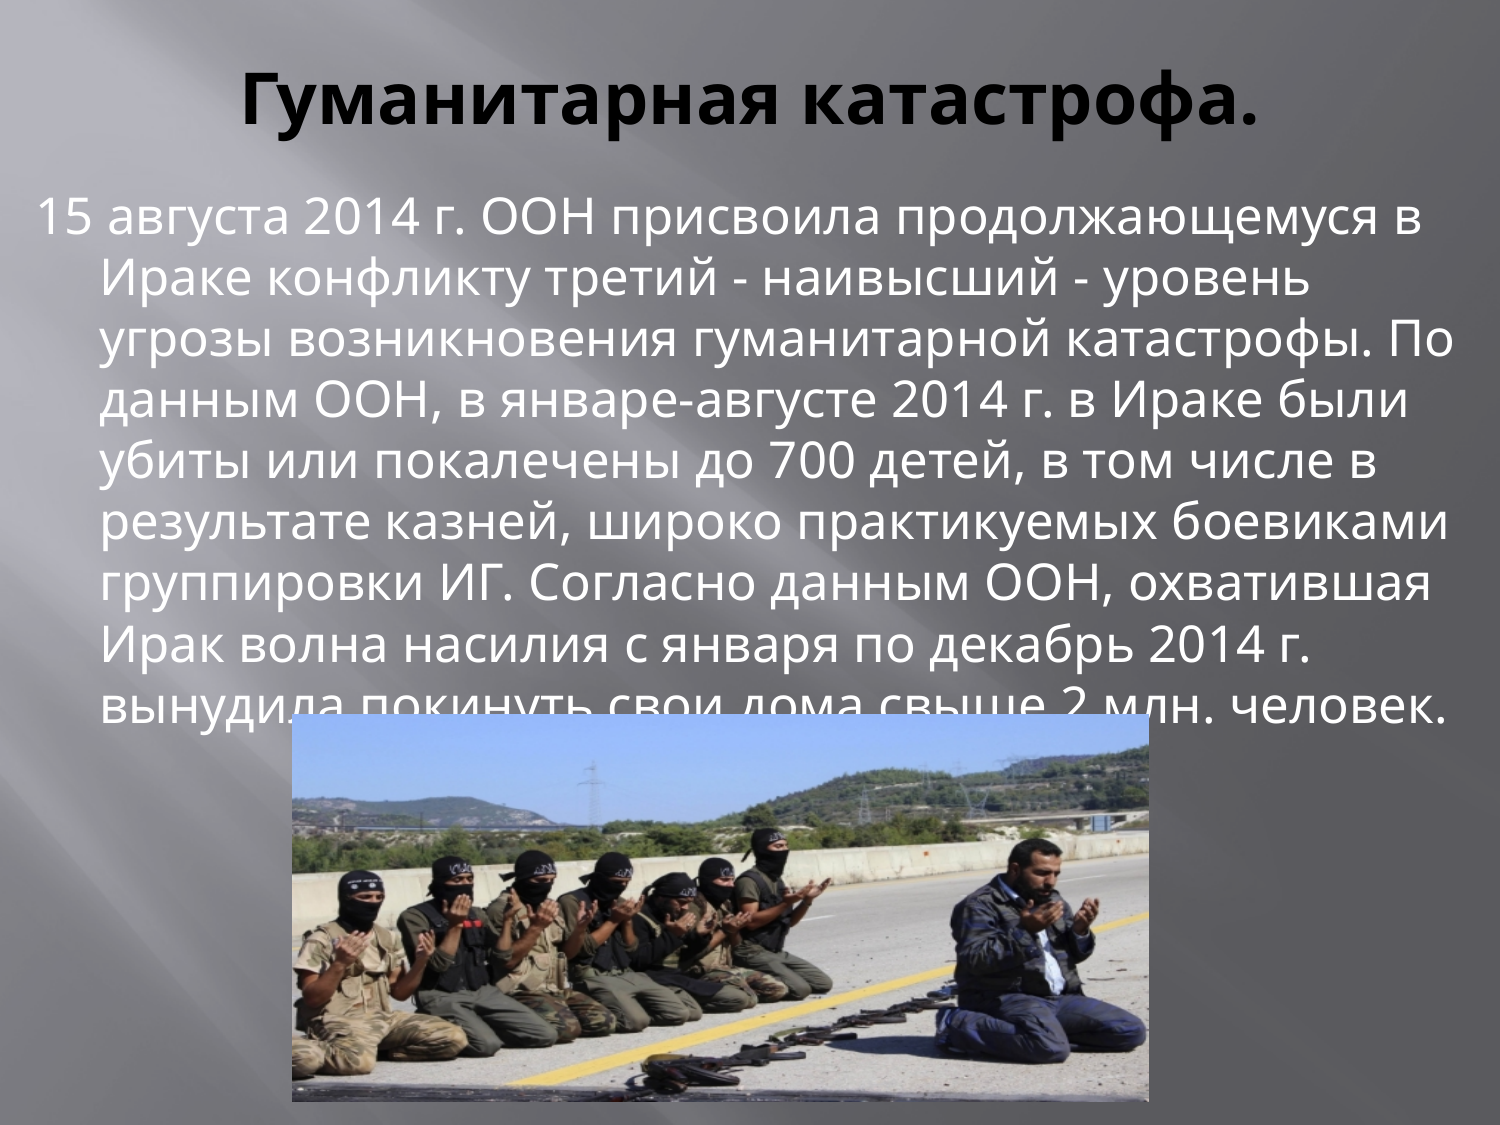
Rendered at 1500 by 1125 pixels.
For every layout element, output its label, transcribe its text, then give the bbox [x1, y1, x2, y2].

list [292, 714, 1149, 1102]
list 15 августа 2014 г. ООН присвоила продолжающемуся в Ираке конфликту третий - наивысший - уровень угрозы возникновения гуманитарной катастрофы. По данным ООН, в январе-августе 2014 г. в Ираке были убиты или покалечены до 700 детей, в том числе в результате казней, широко практикуемых боевиками группировки ИГ. Согласно данным ООН, охватившая Ирак волна насилия с января по декабрь 2014 г. вынудила покинуть свои дома свыше 2 млн. человек. [0, 175, 1500, 751]
title Гуманитарная катастрофа. [75, 45, 1425, 175]
